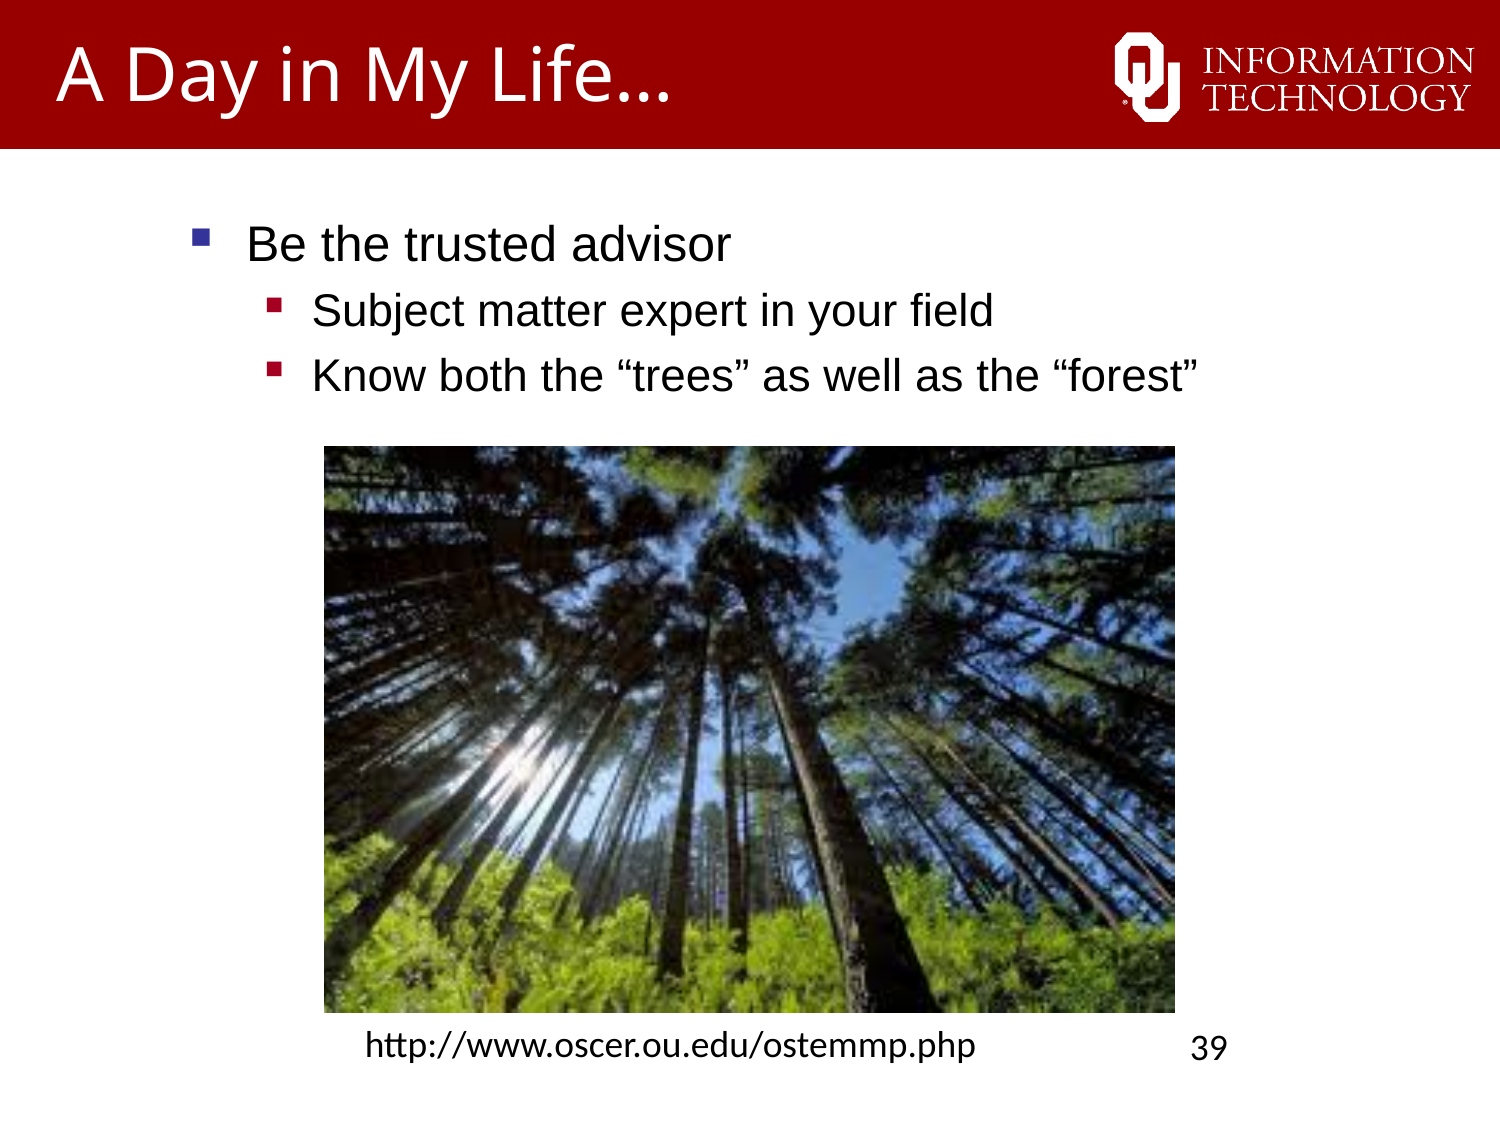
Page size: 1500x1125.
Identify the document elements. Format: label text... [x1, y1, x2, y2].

text_box Be the trusted advisor Subject matter expert in your field Know both the “trees” as well as the “forest” [174, 204, 1250, 536]
picture [324, 446, 1176, 1013]
picture [0, 0, 1500, 278]
text_box 39 [1174, 1015, 1388, 1091]
title A Day in My Life… [41, 19, 1320, 131]
text_box http://www.oscer.ou.edu/ostemmp.php [349, 1021, 1174, 1088]
